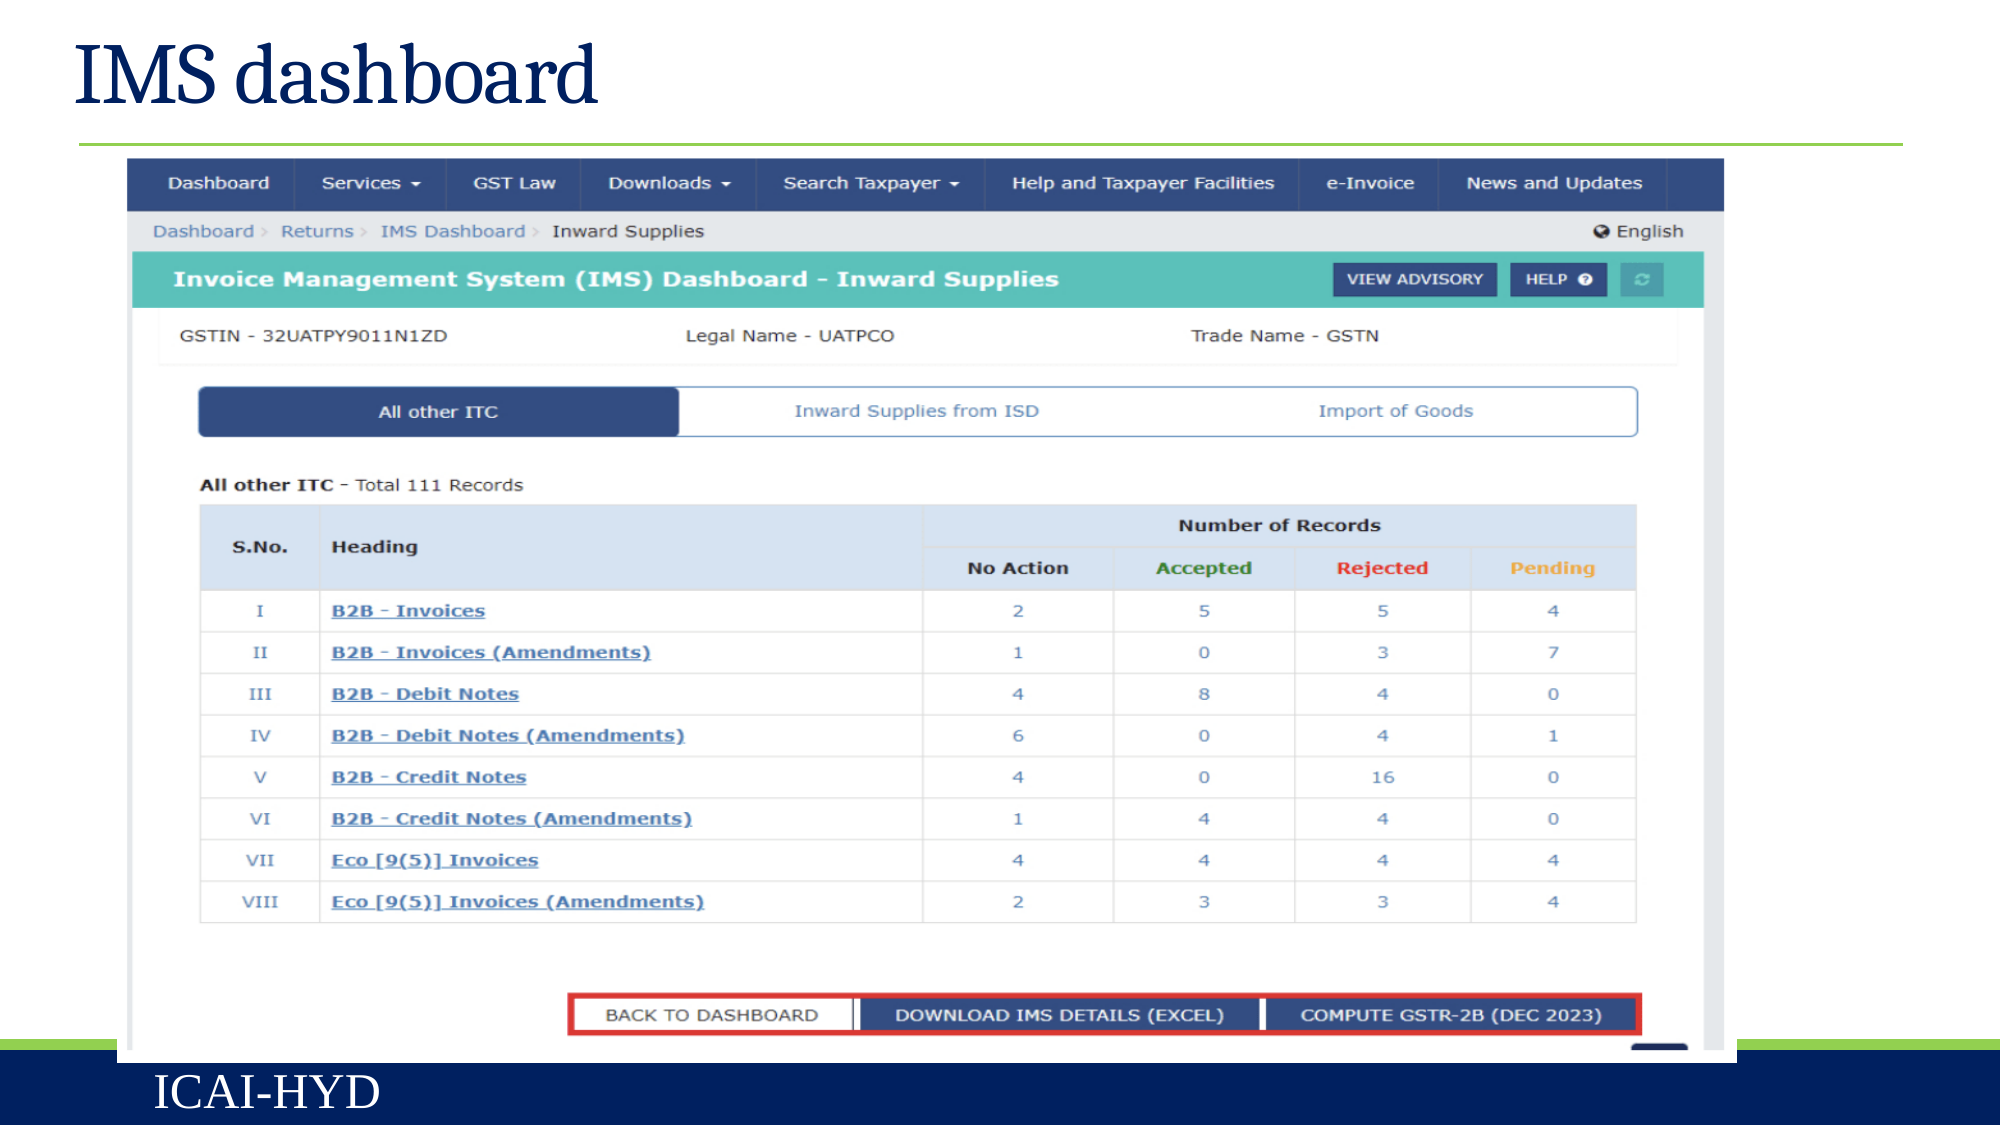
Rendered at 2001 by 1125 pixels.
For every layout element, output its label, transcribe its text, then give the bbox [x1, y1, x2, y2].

title IMS dashboard [58, 24, 1901, 129]
picture [117, 151, 1737, 1063]
